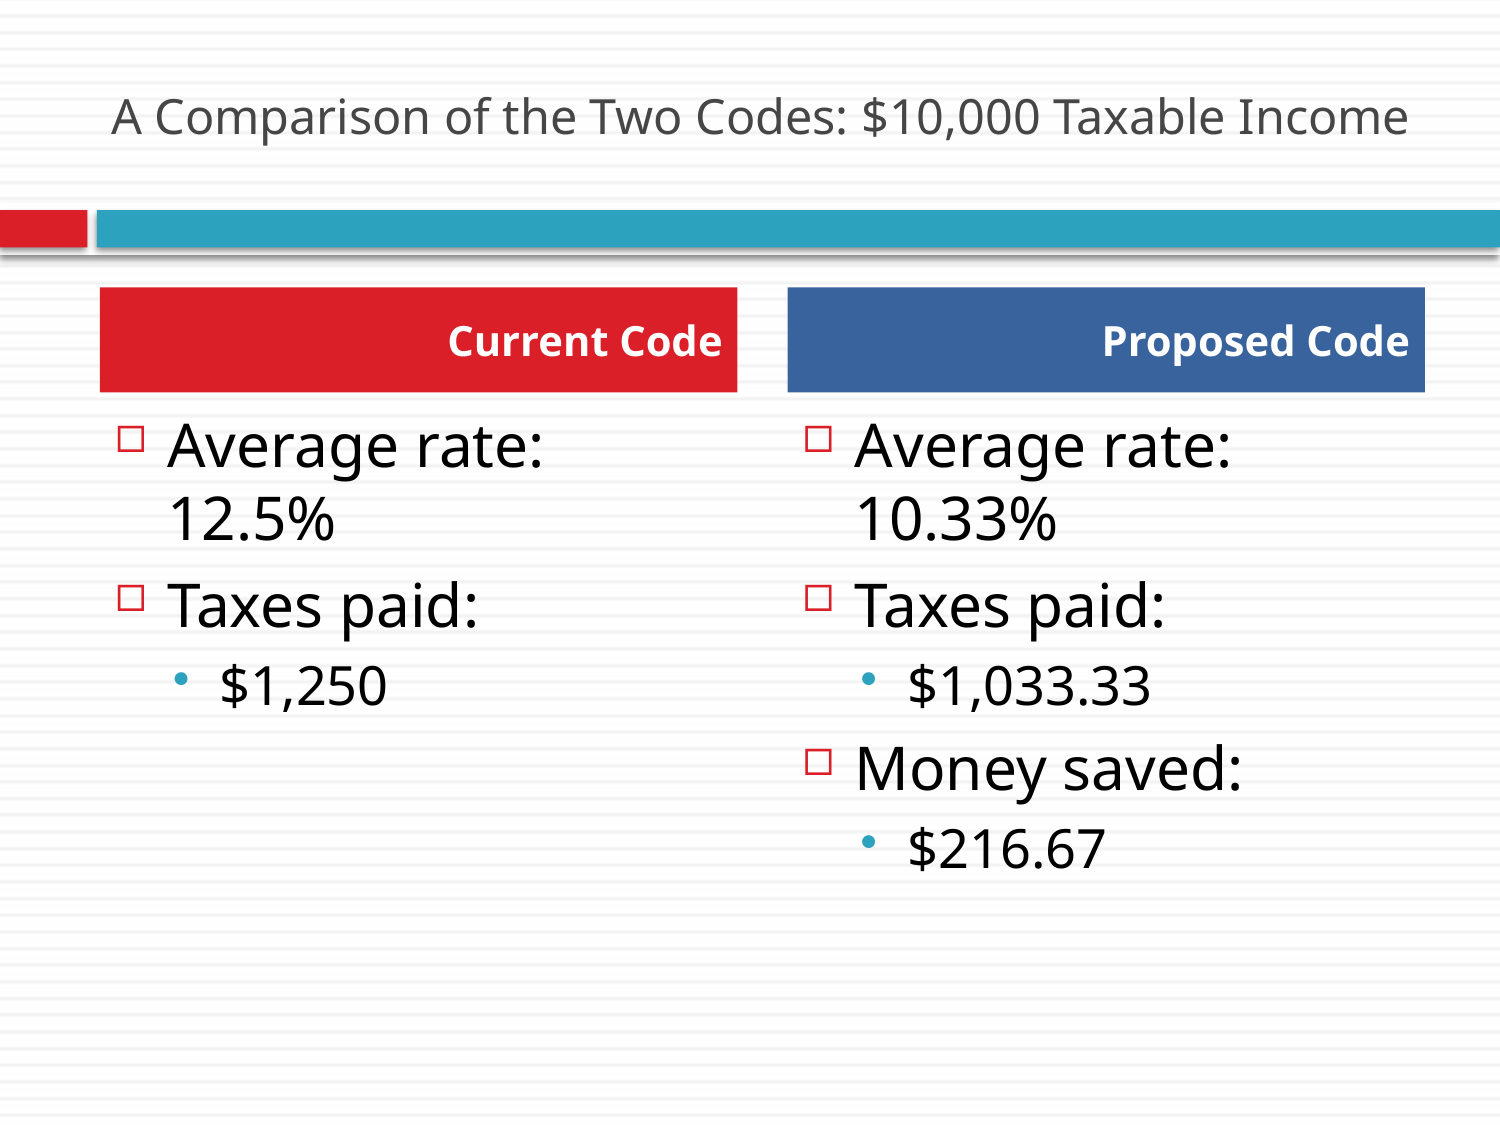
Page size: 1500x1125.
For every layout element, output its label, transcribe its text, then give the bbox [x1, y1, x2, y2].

list Proposed Code [787, 287, 1425, 393]
list Current Code [99, 287, 738, 393]
list Average rate: 10.33% Taxes paid: $1,033.33 Money saved: $216.67 [787, 399, 1425, 988]
list Average rate: 12.5% Taxes paid: $1,250 [99, 399, 738, 988]
title A Comparison of the Two Codes: $10,000 Taxable Income [87, 44, 1425, 188]
